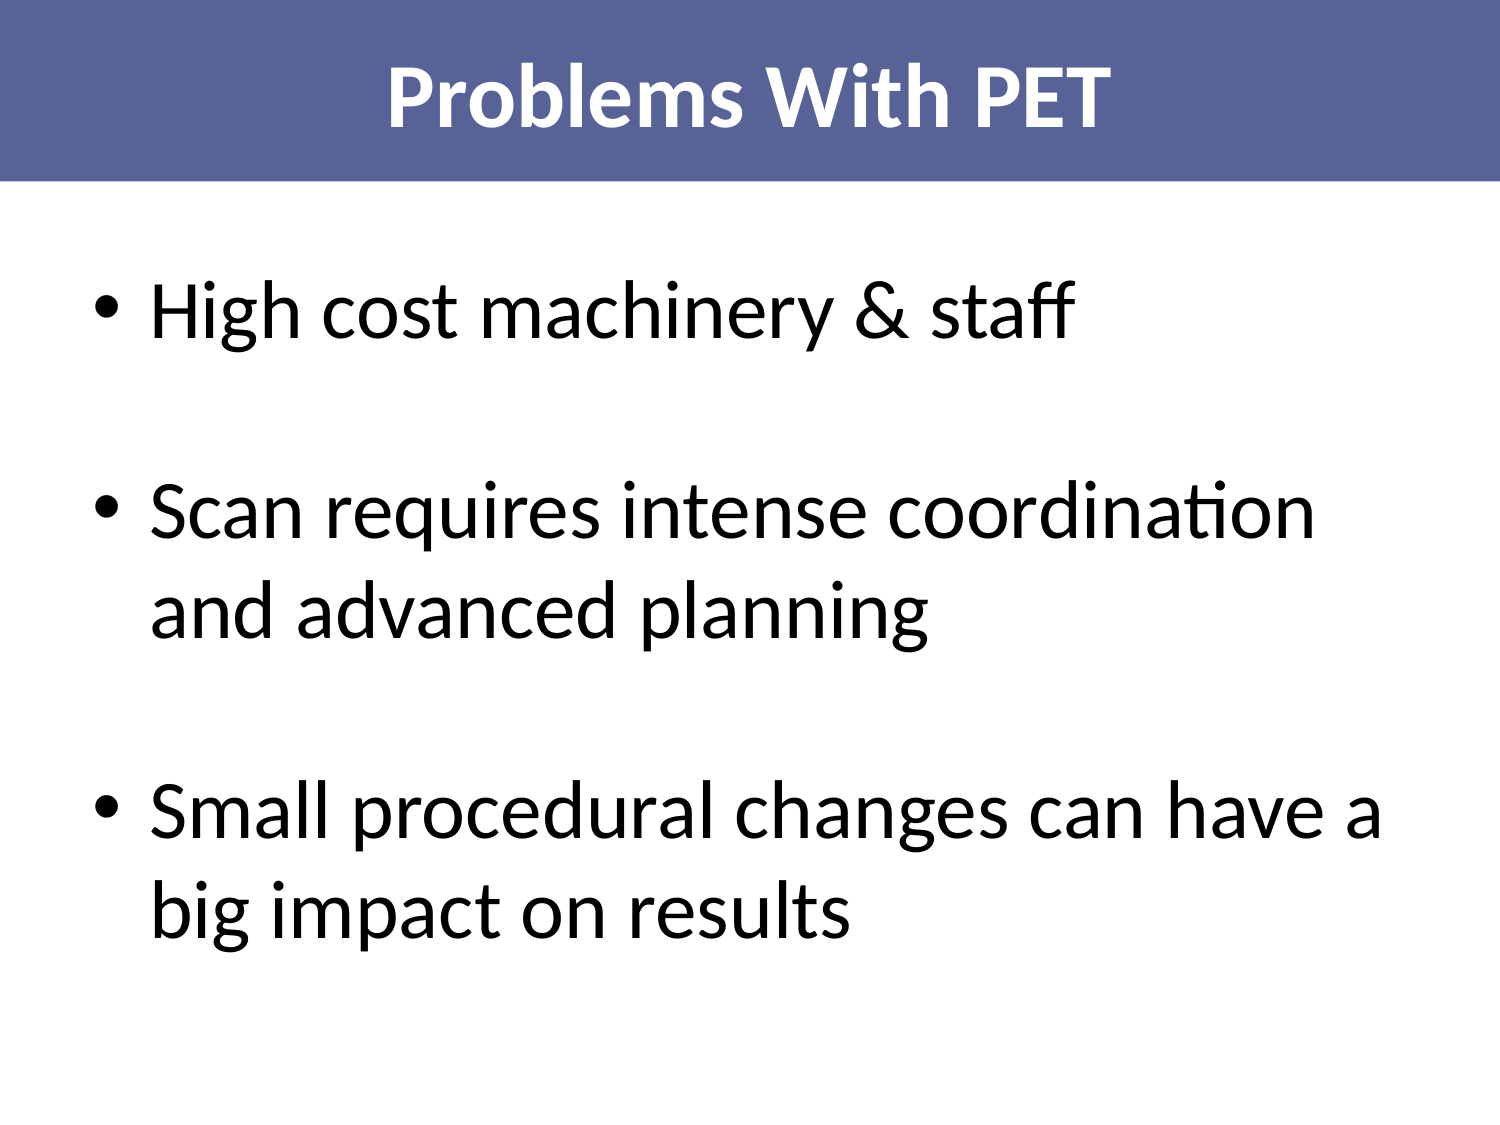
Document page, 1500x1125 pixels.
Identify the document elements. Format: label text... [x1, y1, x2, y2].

text_box Problems With PET [0, 0, 1500, 182]
text_box High cost machinery & staff Scan requires intense coordination and advanced planning Small procedural changes can have a big impact on results [78, 248, 1427, 963]
